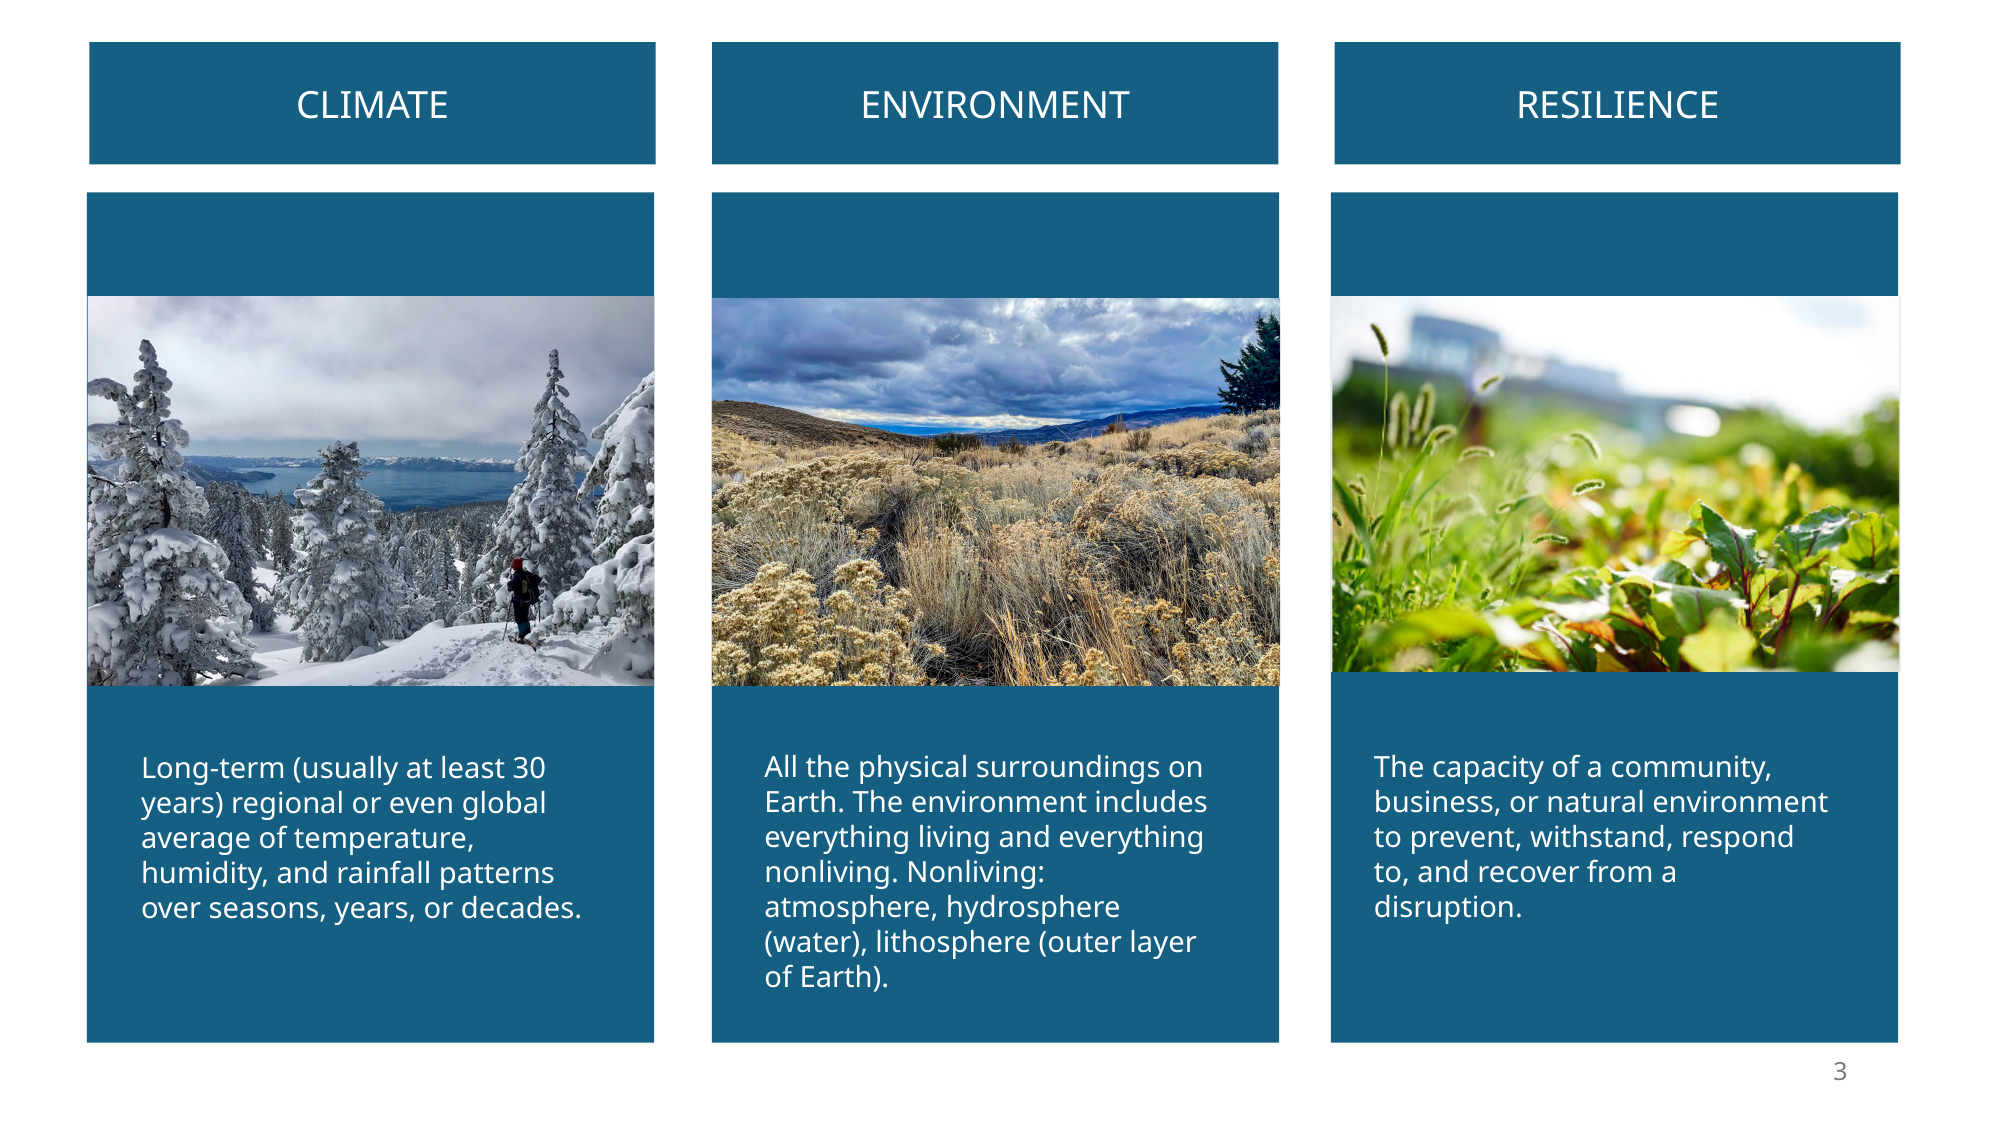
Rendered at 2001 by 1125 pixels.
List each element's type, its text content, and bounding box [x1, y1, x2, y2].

slide_number 3 [1412, 1042, 1863, 1103]
picture [86, 296, 655, 686]
text_box Long-term (usually at least 30 years) regional or even global average of temperature, humidity, and rainfall patterns over seasons, years, or decades. [126, 741, 613, 932]
text_box RESILIENCE [1333, 40, 1902, 166]
text_box The capacity of a community, business, or natural environment to prevent, withstand, respond to, and recover from a disruption. [1359, 740, 1846, 931]
picture [1331, 296, 1902, 673]
text_box [1329, 191, 1900, 1044]
text_box [85, 191, 656, 1044]
picture [711, 298, 1281, 742]
text_box All the physical surroundings on Earth. The environment includes everything living and everything nonliving. Nonliving: atmosphere, hydrosphere (water), lithosphere (outer layer of Earth). [749, 742, 1236, 1001]
text_box [710, 191, 1281, 1044]
text_box CLIMATE [88, 40, 657, 166]
text_box ENVIRONMENT [711, 40, 1280, 166]
